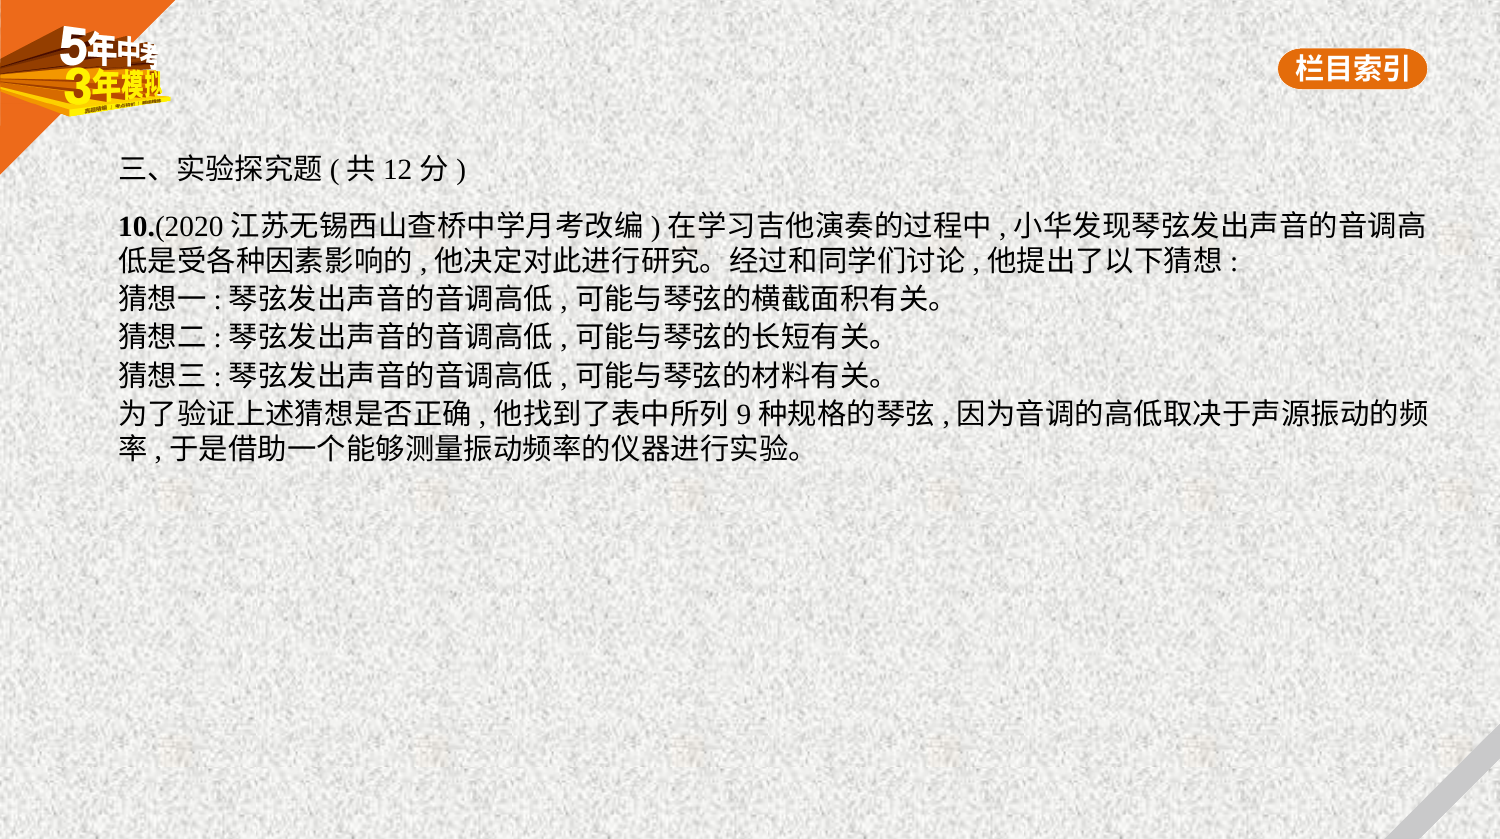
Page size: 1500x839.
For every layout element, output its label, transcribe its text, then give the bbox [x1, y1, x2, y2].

text_box 三、实验探究题(共12分) [118, 149, 1483, 186]
text_box 10.(2020江苏无锡西山查桥中学月考改编)在学习吉他演奏的过程中,小华发现琴弦发出声音的音调高 低是受各种因素影响的,他决定对此进行研究。经过和同学们讨论,他提出了以下猜想: 猜想一:琴弦发出声音的音调高低,可能与琴弦的横截面积有关。 猜想二:琴弦发出声音的音调高低,可能与琴弦的长短有关。 猜想三:琴弦发出声音的音调高低,可能与琴弦的材料有关。 为了验证上述猜想是否正确,他找到了表中所列9种规格的琴弦,因为音调的高低取决于声源振动的频 率,于是借助一个能够测量振动频率的仪器进行实验。 [118, 206, 1483, 466]
picture [0, 0, 1500, 839]
